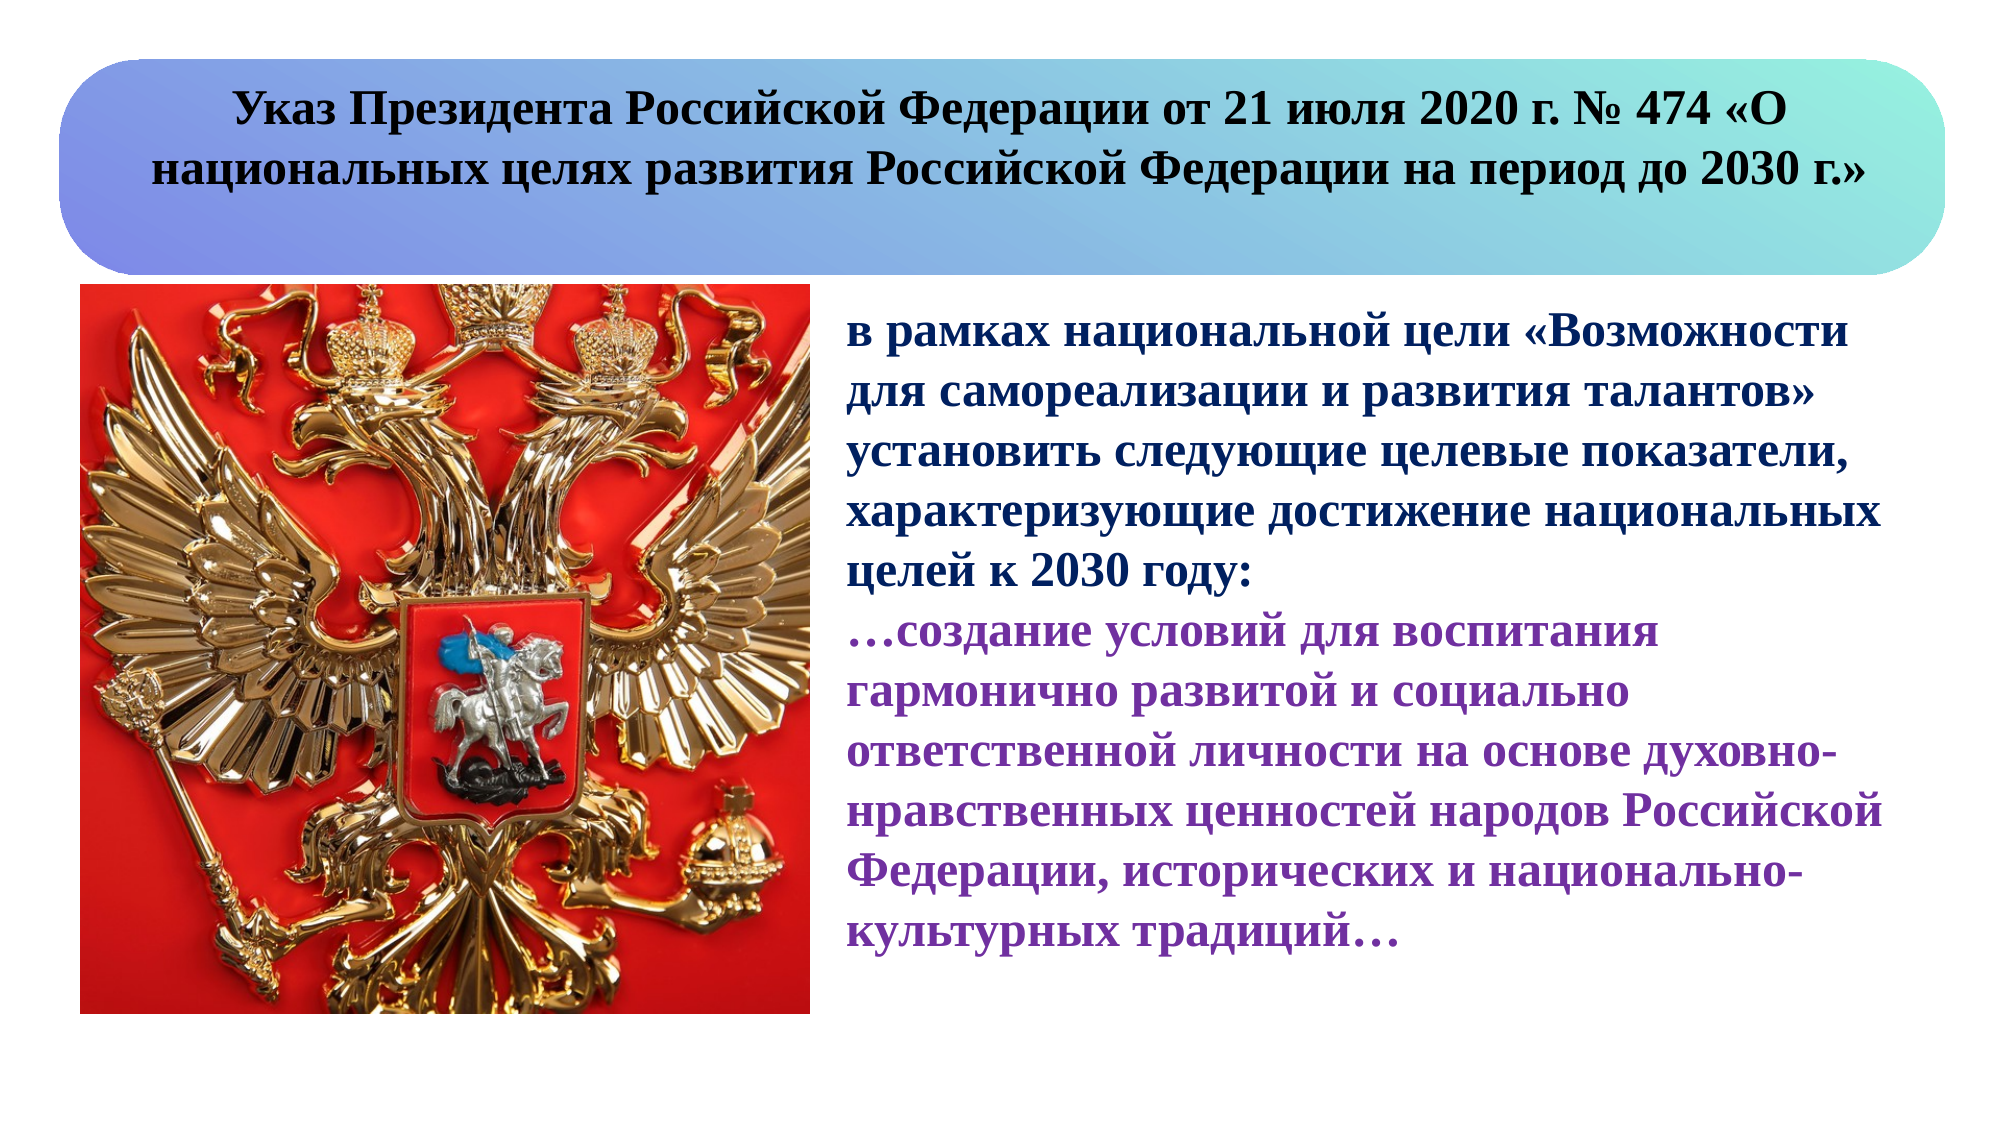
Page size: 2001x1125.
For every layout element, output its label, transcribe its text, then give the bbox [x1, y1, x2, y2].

picture [79, 284, 810, 1014]
text_box [59, 59, 1945, 275]
text_box Указ Президента Российской Федерации от 21 июля 2020 г. № 474 «О национальных целях развития Российской Федерации на период до 2030 г.» [145, 74, 1875, 195]
text_box в рамках национальной цели «Возможности для самореализации и развития талантов» установить следующие целевые показатели, характеризующие достижение национальных целей к 2030 году: …создание условий для воспитания гармонично развитой и социально ответственной личности на основе духовно-нравственных ценностей народов Российской Федерации, исторических и национально-культурных традиций… [831, 289, 1943, 1070]
